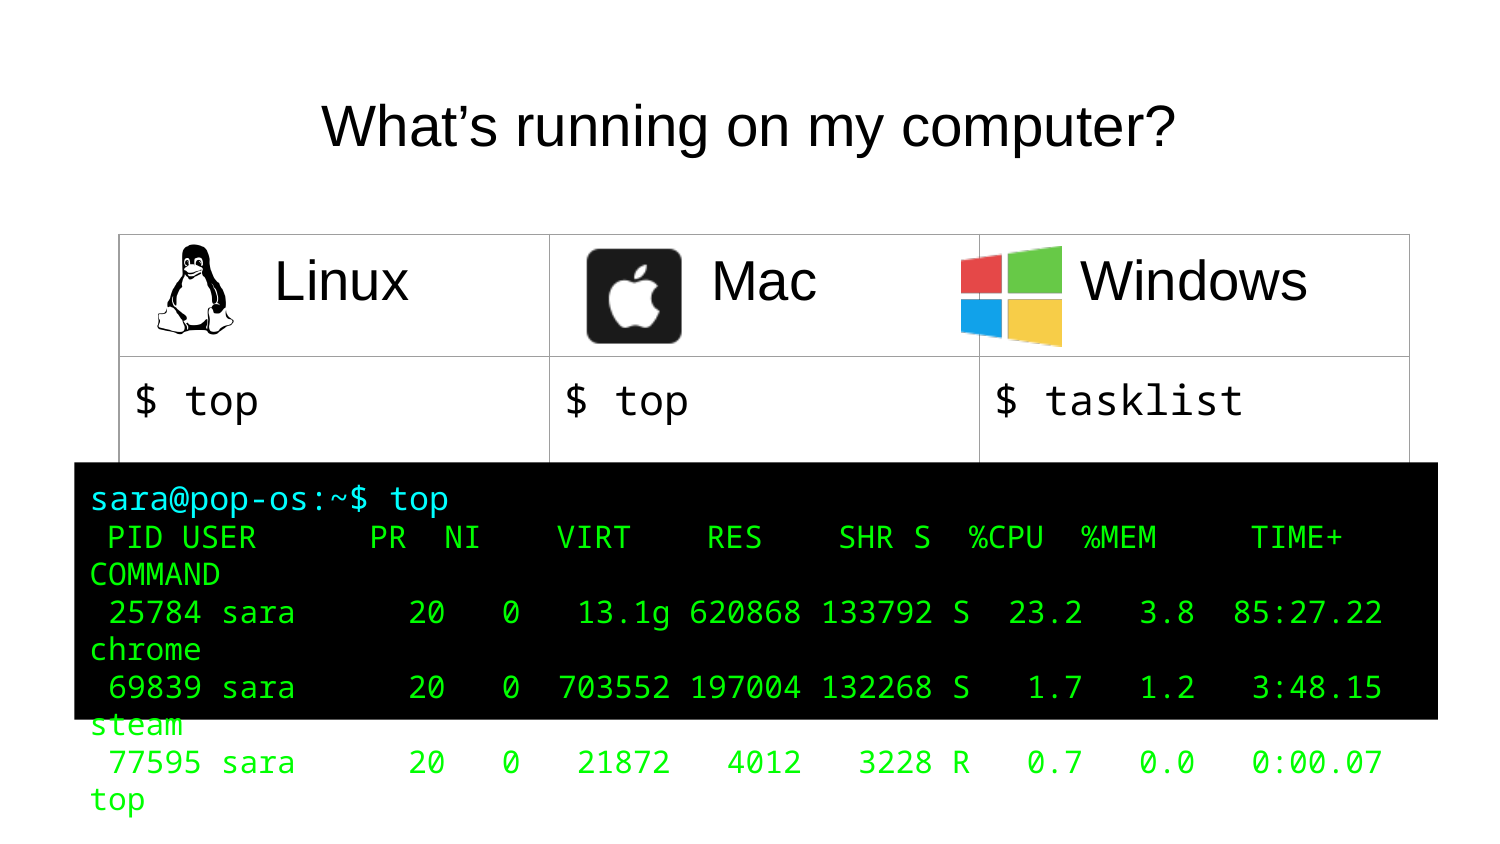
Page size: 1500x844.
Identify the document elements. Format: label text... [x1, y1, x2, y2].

picture [584, 246, 685, 348]
picture [139, 234, 250, 344]
table_header Linux [120, 235, 549, 356]
title What’s running on my computer? [51, 72, 1449, 167]
text_box sara@pop-os:~$ top PID USER PR NI VIRT RES SHR S %CPU %MEM TIME+ COMMAND 25784 sara 20 0 13.1g 620868 133792 S 23.2 3.8 85:27.22 chrome 69839 sara 20 0 703552 197004 132268 S 1.7 1.2 3:48.15 steam 77595 sara 20 0 21872 4012 3228 R 0.7 0.0 0:00.07 top [74, 462, 1438, 720]
table_cell $ top [550, 357, 979, 462]
picture [961, 246, 1062, 348]
table_header Windows [980, 235, 1409, 356]
table_header Mac [550, 235, 979, 356]
table_cell $ top [120, 357, 549, 462]
table_cell $ tasklist [980, 357, 1409, 462]
